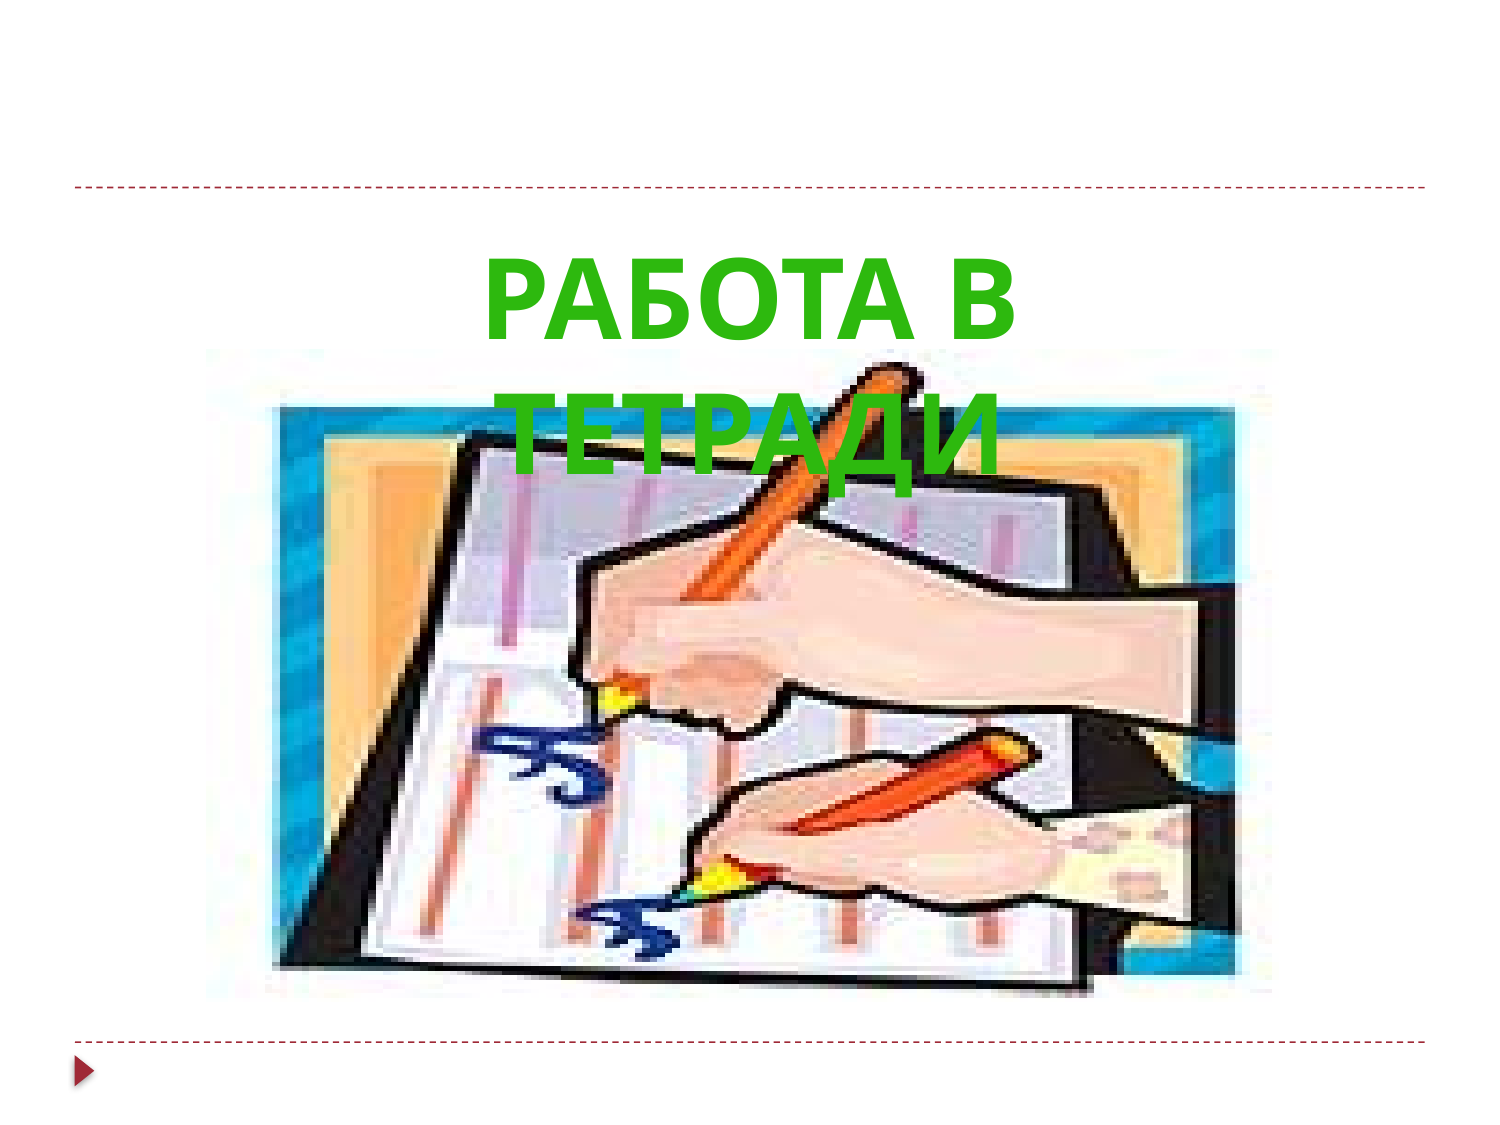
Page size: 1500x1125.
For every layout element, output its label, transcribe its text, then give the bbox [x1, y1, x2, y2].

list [206, 349, 1318, 1012]
text_box Работа в тетради [267, 219, 1233, 349]
